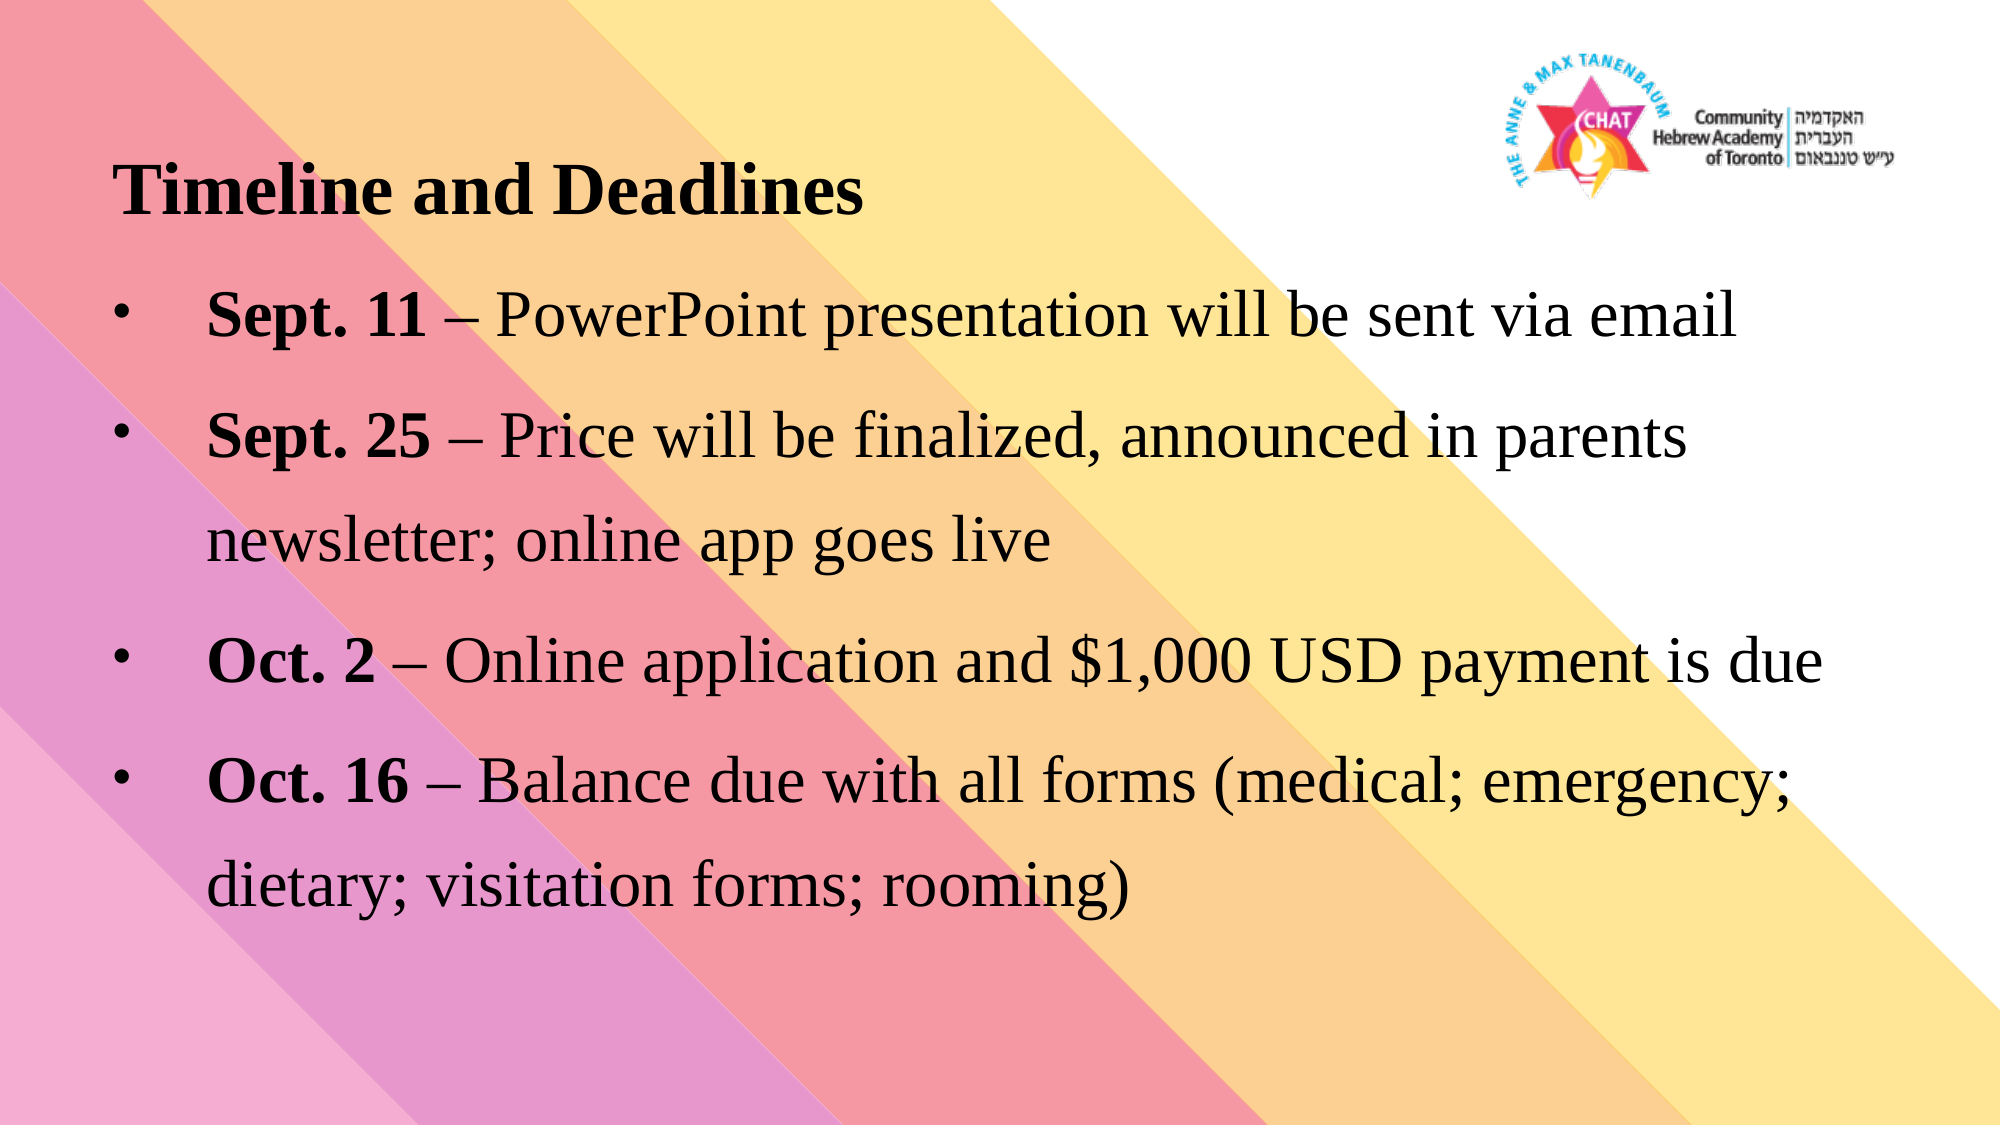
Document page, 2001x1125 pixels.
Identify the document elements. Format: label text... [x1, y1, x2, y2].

text_box Timeline and Deadlines Sept. 11 – PowerPoint presentation will be sent via email Sept. 25 – Price will be finalized, announced in parents newsletter; online app goes live Oct. 2 – Online application and $1,000 USD payment is due Oct. 16 – Balance due with all forms (medical; emergency; dietary; visitation forms; rooming) [1471, 105, 1903, 928]
picture [1501, 49, 1900, 207]
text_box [0, 0, 1471, 1125]
